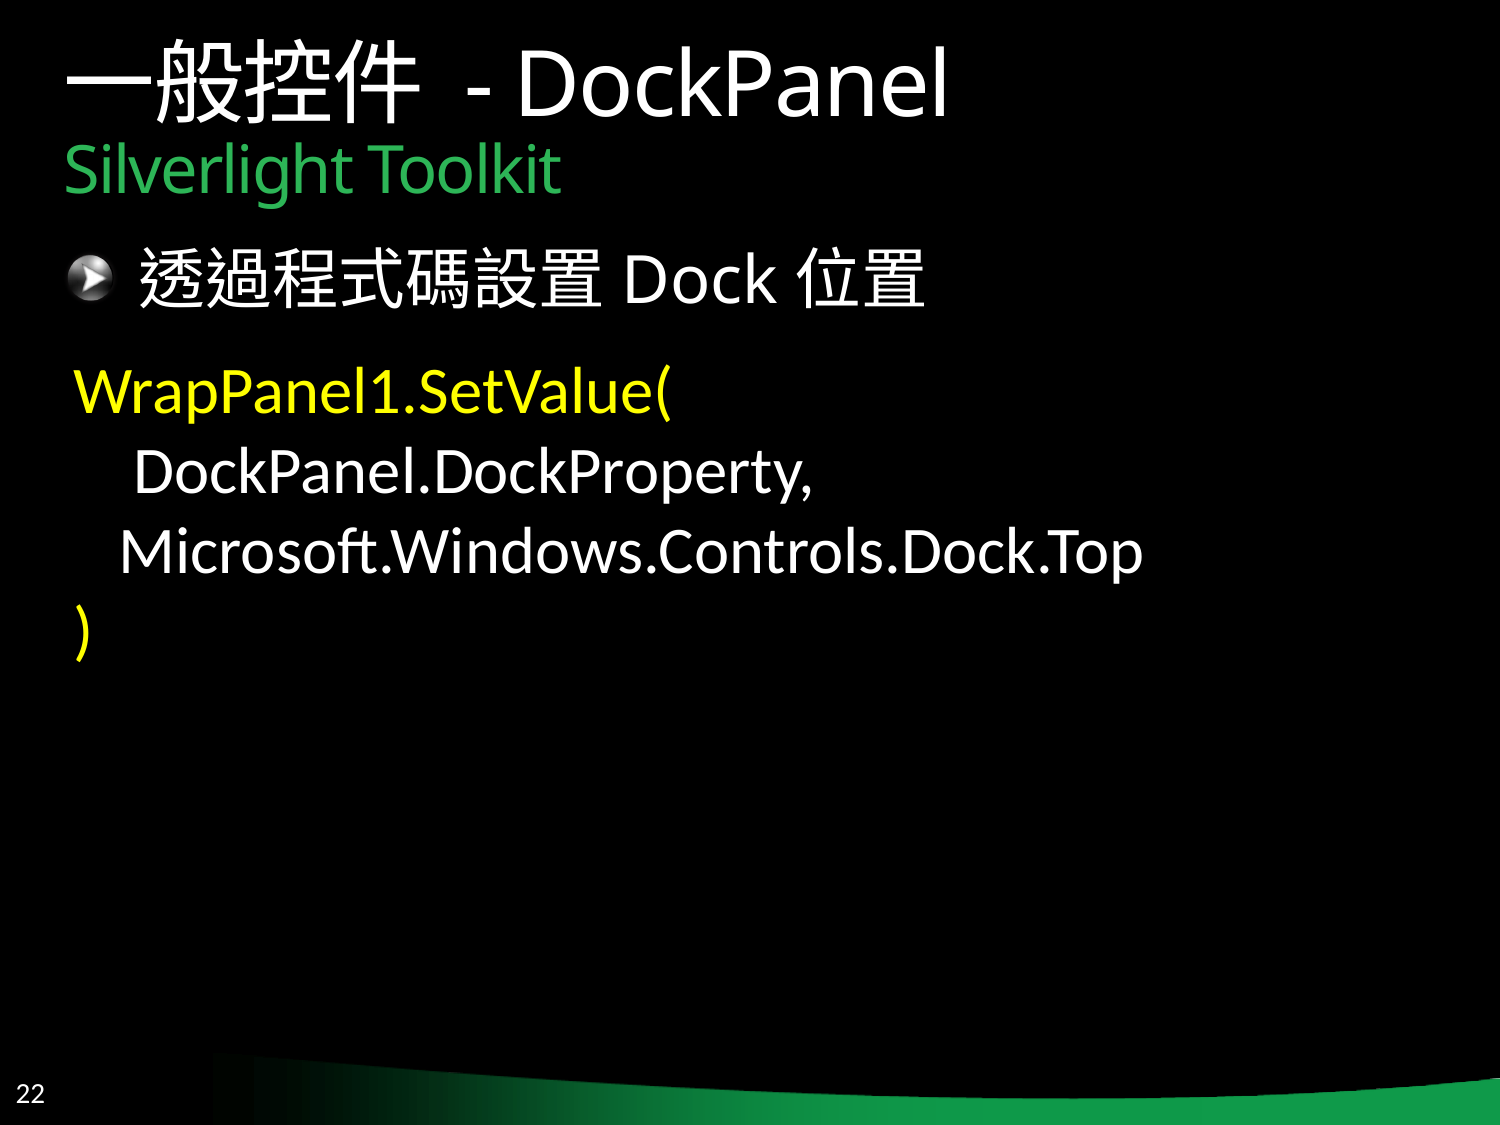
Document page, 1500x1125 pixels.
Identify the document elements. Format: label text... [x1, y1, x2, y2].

title 一般控件 - DockPanel Silverlight Toolkit [63, 37, 1438, 211]
picture [0, 0, 1500, 1125]
text_box WrapPanel1.SetValue( DockPanel.DockProperty, Microsoft.Windows.Controls.Dock.Top ) [58, 339, 1453, 675]
list 透過程式碼設置Dock位置 [62, 246, 1438, 319]
